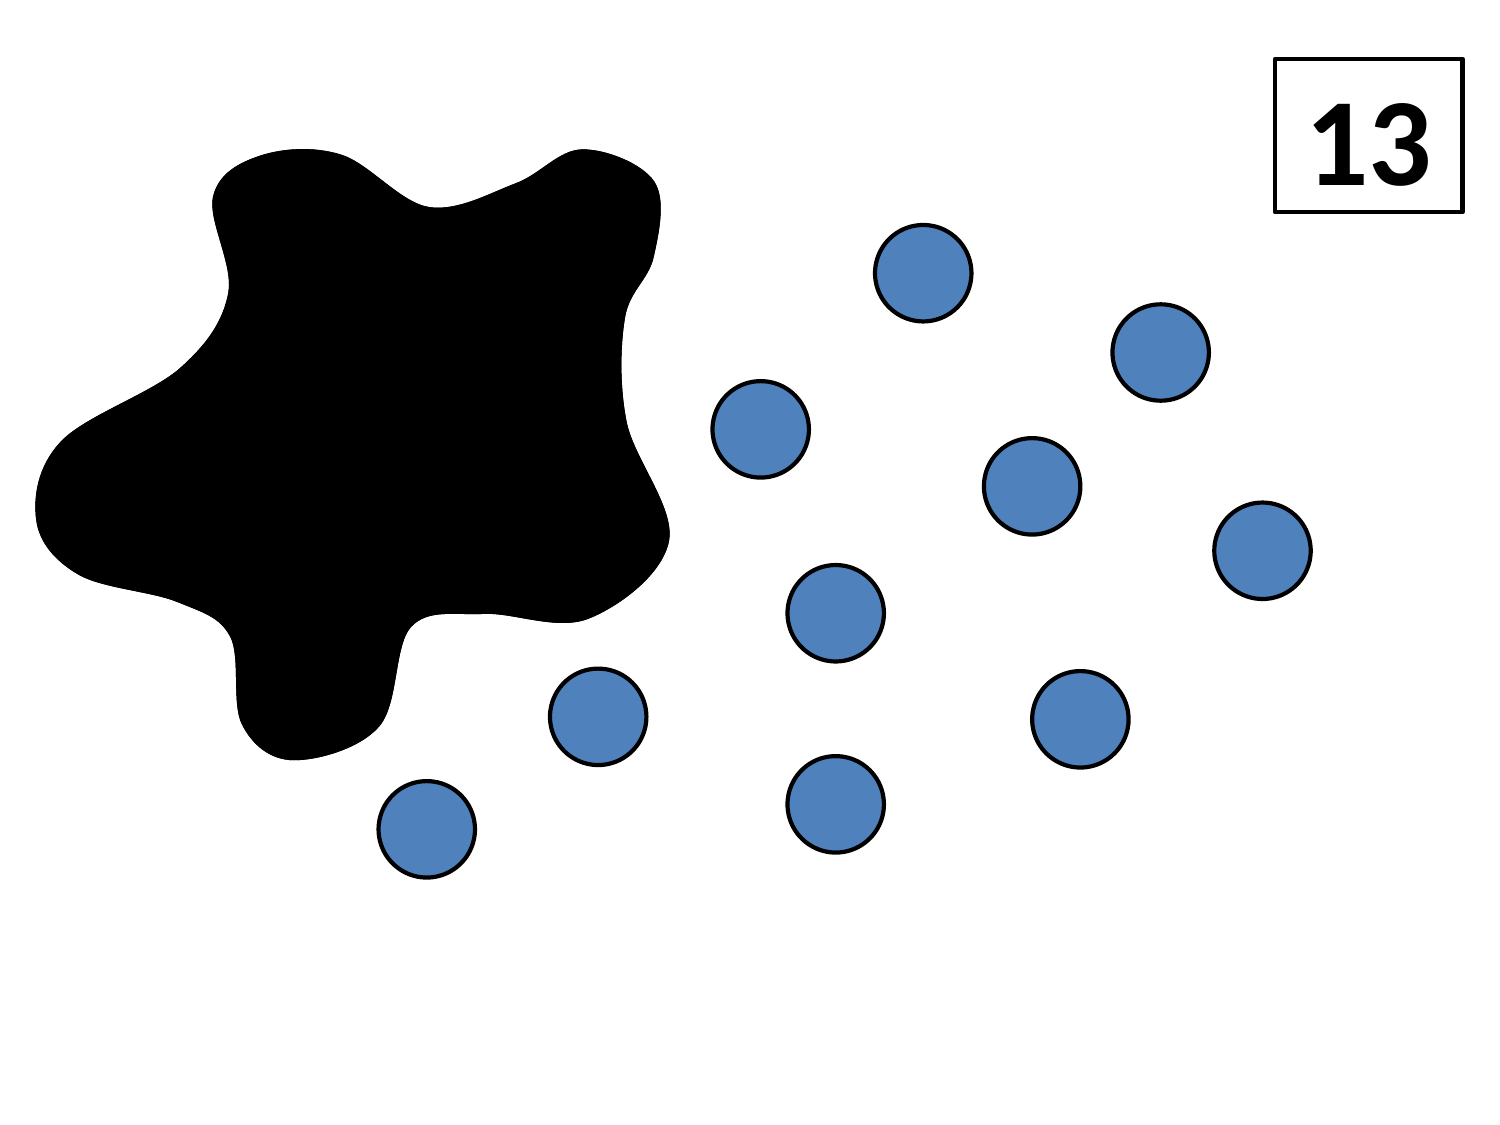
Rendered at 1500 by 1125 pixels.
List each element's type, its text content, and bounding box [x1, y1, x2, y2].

text_box [547, 666, 649, 768]
text_box [785, 754, 887, 855]
text_box [35, 149, 670, 761]
text_box [872, 222, 974, 324]
text_box [710, 379, 812, 480]
text_box [1030, 669, 1131, 770]
text_box [1110, 302, 1212, 403]
text_box [785, 562, 887, 664]
text_box [1212, 500, 1313, 602]
text_box [981, 436, 1083, 537]
text_box 13 [1273, 57, 1465, 214]
text_box [376, 779, 478, 880]
